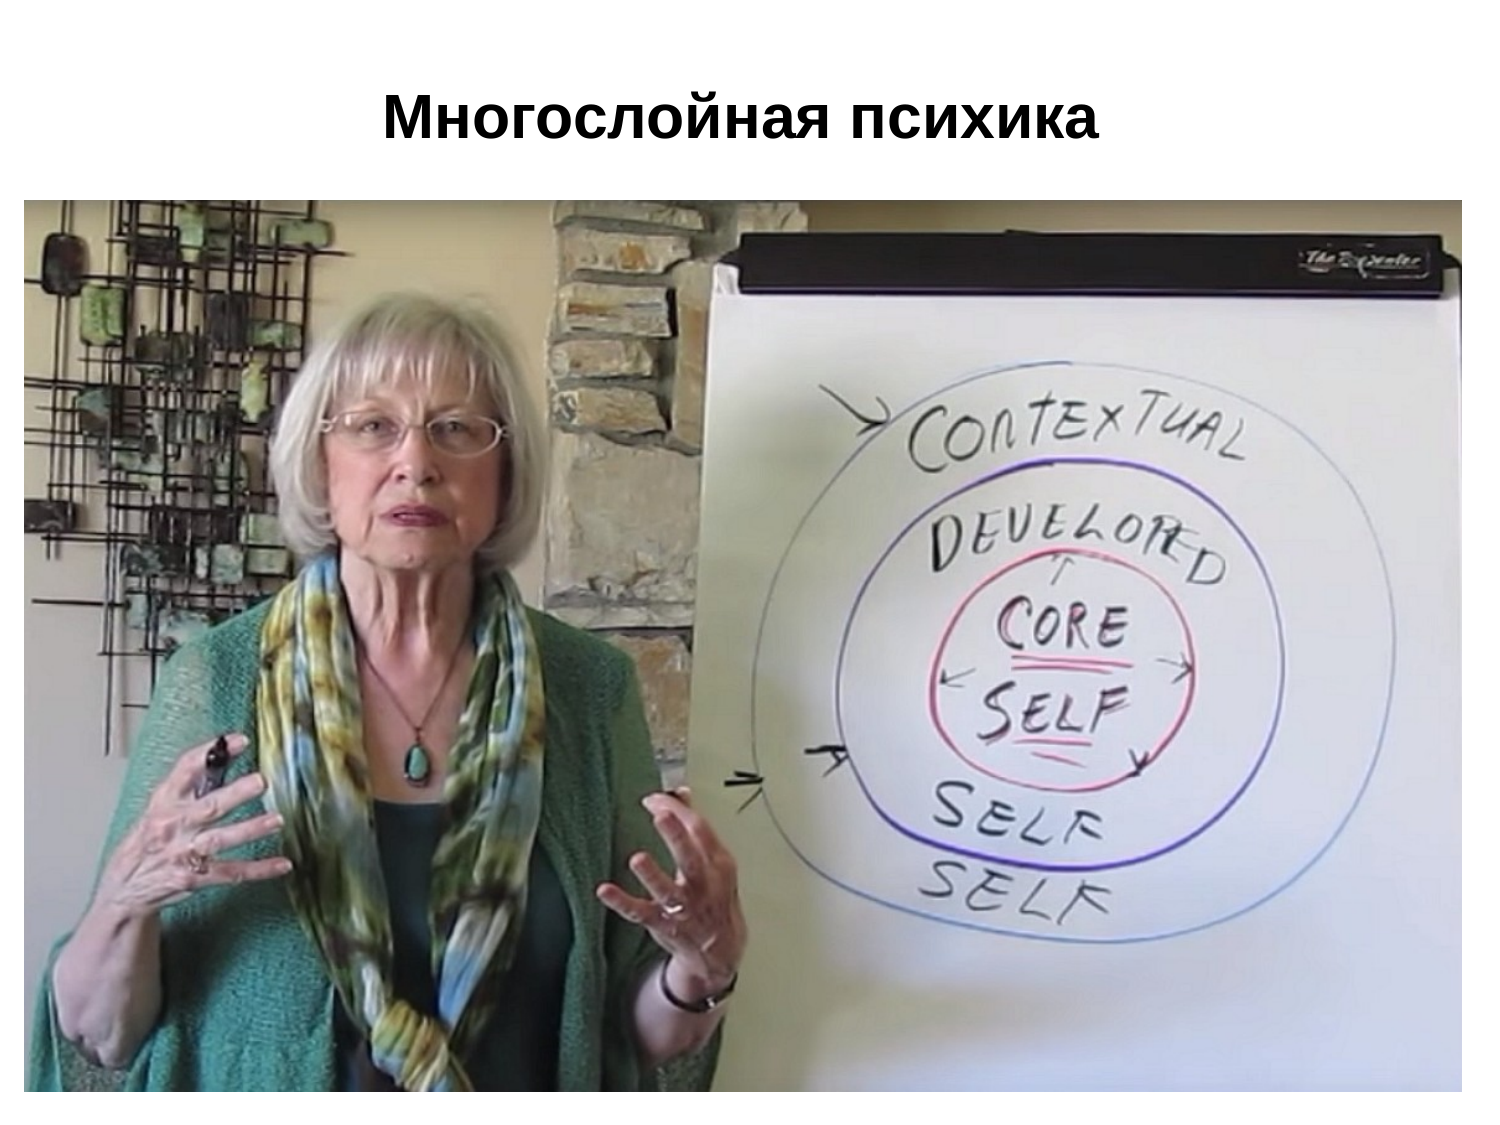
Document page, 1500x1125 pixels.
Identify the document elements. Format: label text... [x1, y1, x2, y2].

title Многослойная психика [51, 58, 1449, 166]
picture [24, 200, 1462, 1092]
